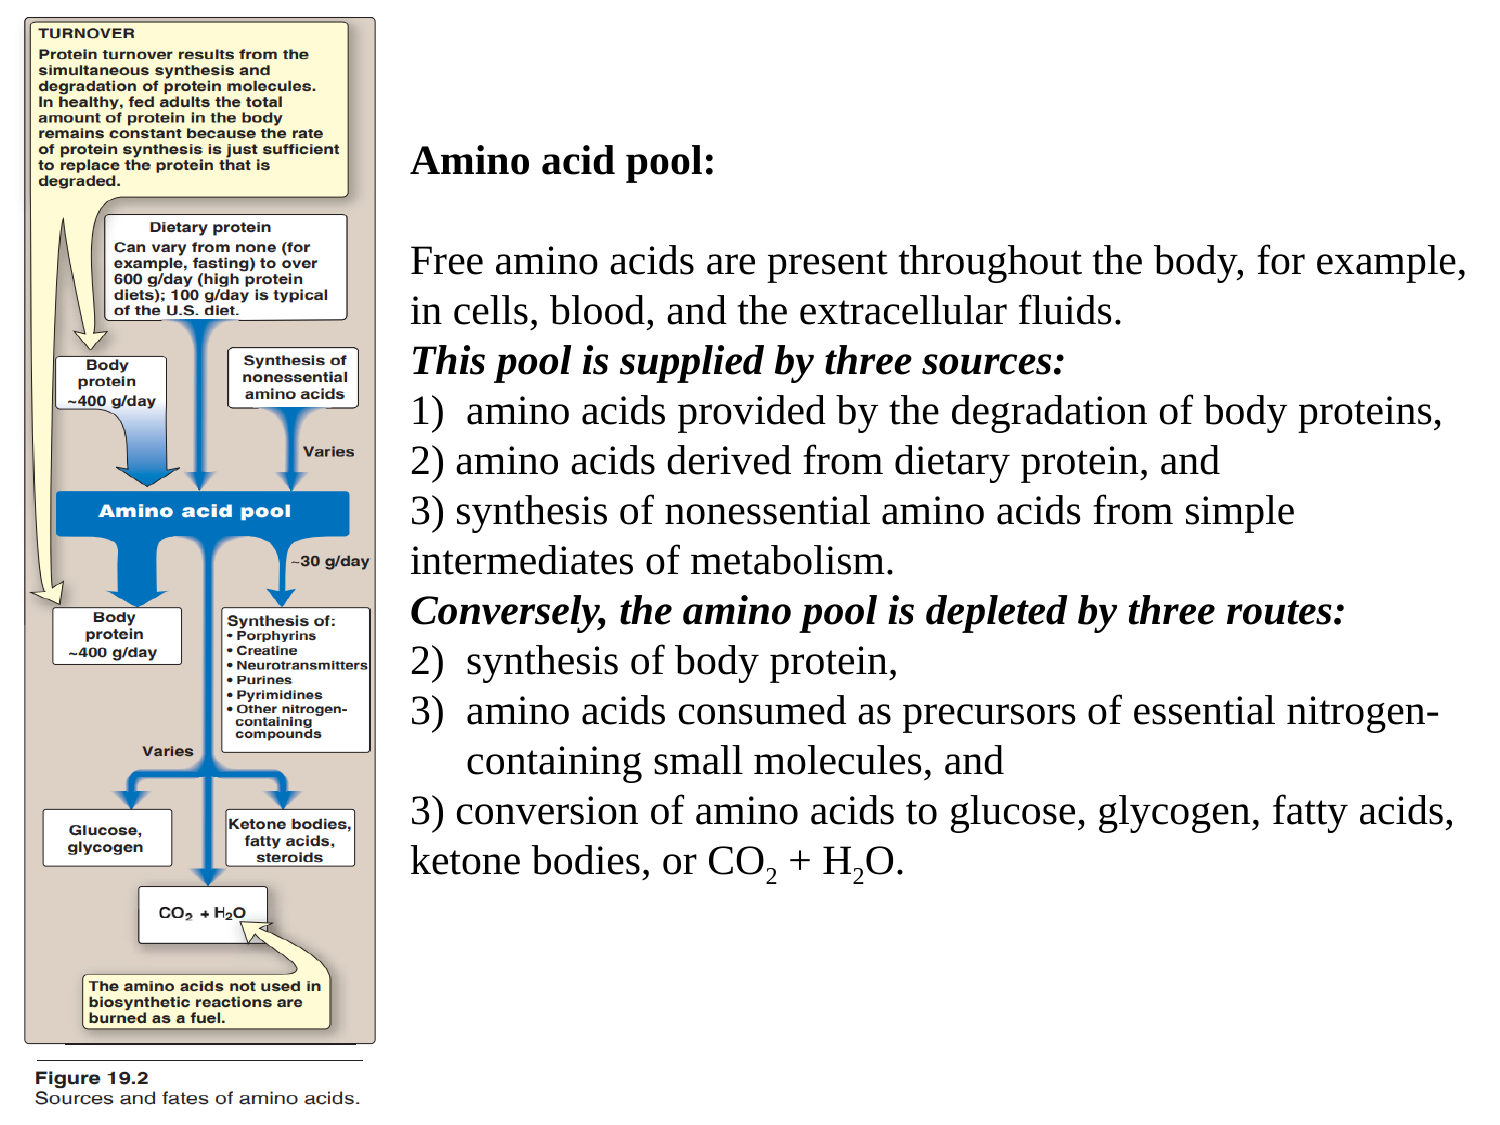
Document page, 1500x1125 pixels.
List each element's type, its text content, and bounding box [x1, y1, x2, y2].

text_box Amino acid pool: Free amino acids are present throughout the body, for example, in cells, blood, and the extracellular fluids. This pool is supplied by three sources: amino acids provided by the degradation of body proteins, 2) amino acids derived from dietary protein, and 3) synthesis of nonessential amino acids from simple intermediates of metabolism. Conversely, the amino pool is depleted by three routes: synthesis of body protein, amino acids consumed as precursors of essential nitrogen-containing small molecules, and 3) conversion of amino acids to glucose, glycogen, fatty acids, ketone bodies, or CO2 + H2O. [399, 125, 1496, 897]
picture [8, 2, 396, 1124]
